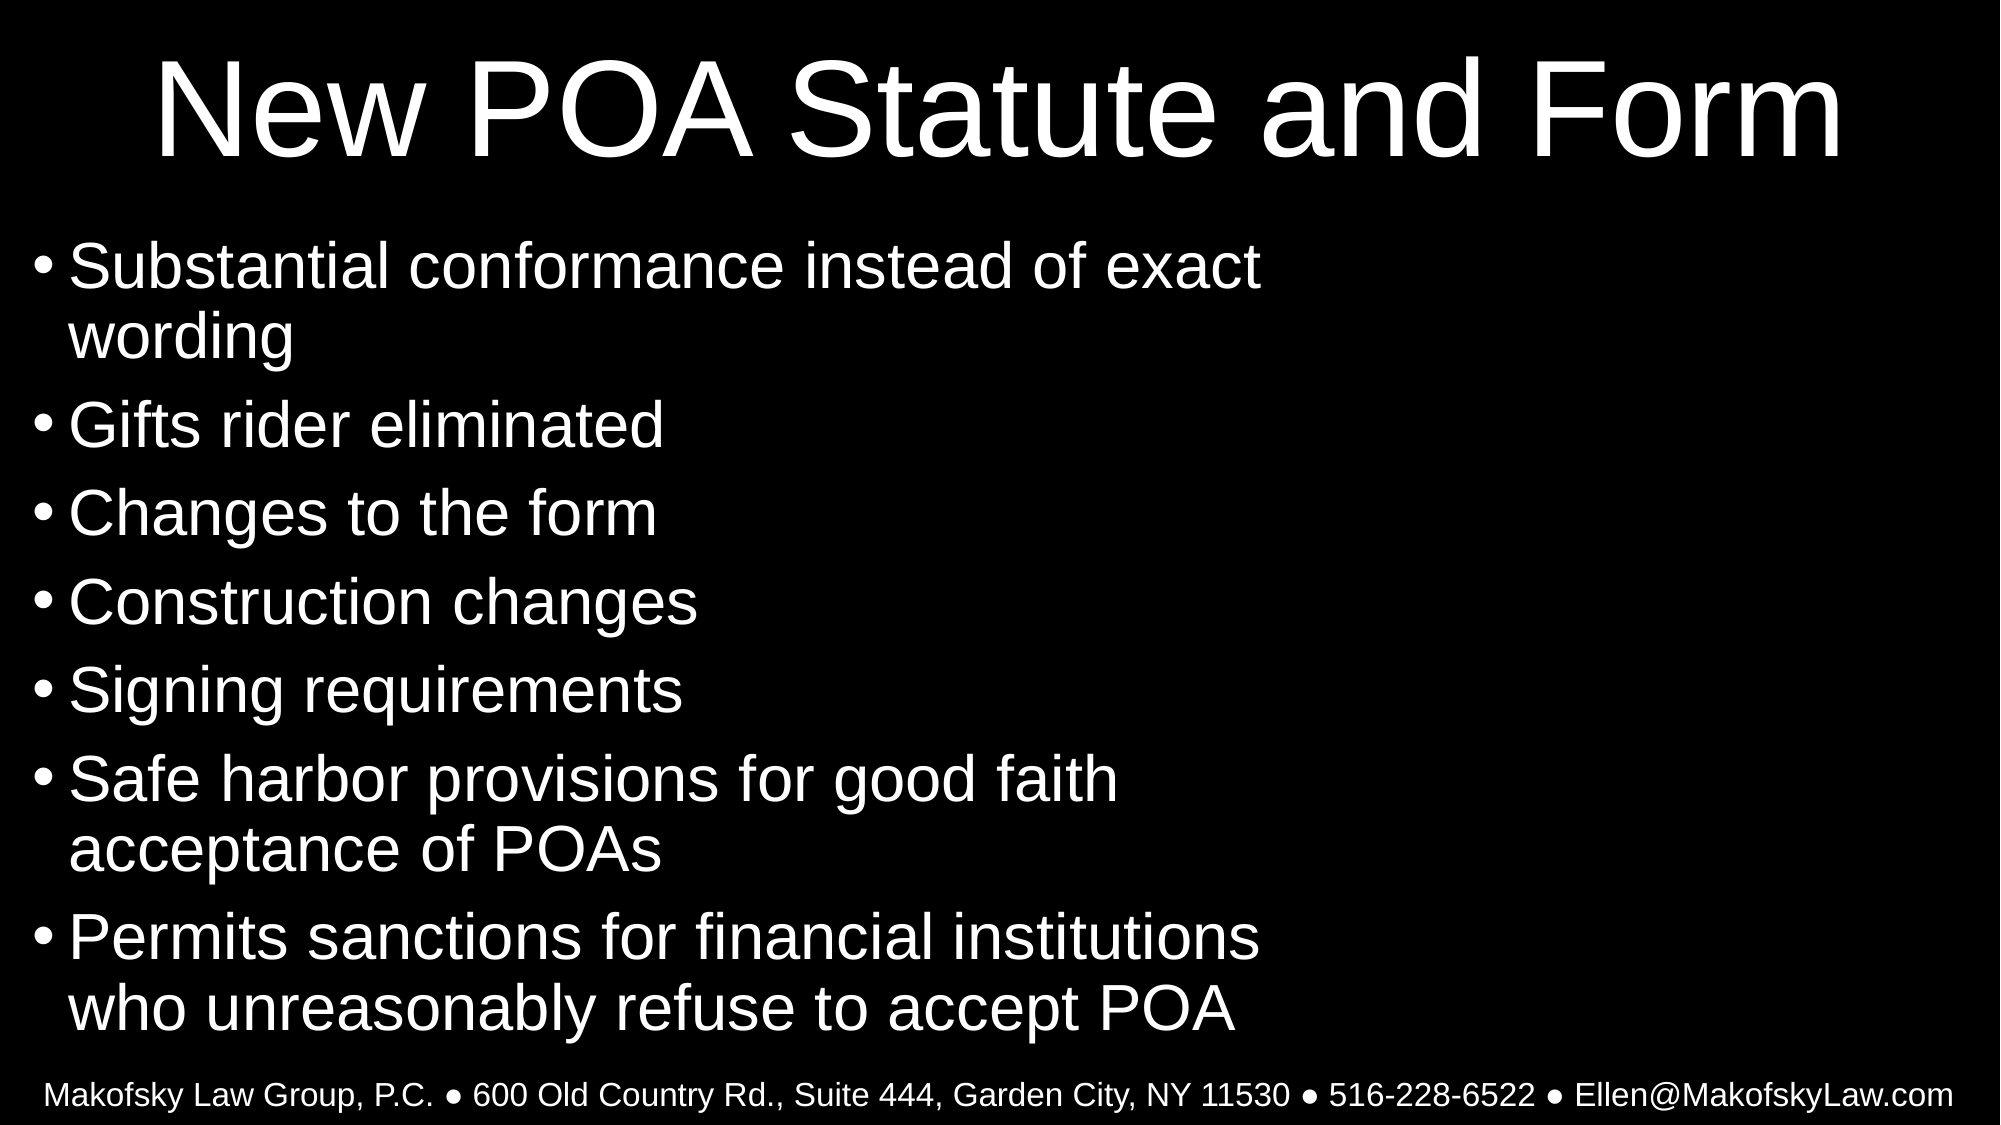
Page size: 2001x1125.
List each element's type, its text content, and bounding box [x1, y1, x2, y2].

title New POA Statute and Form [0, 3, 2000, 221]
text_box Makofsky Law Group, P.C. ● 600 Old Country Rd., Suite 444, Garden City, NY 11530 ● 516-228-6522 ● Ellen@MakofskyLaw.com [0, 1065, 2000, 1121]
list Substantial conformance instead of exact wording Gifts rider eliminated Changes to the form Construction changes Signing requirements Safe harbor provisions for good faith acceptance of POAs Permits sanctions for financial institutions who unreasonably refuse to accept POA [17, 224, 1382, 1062]
